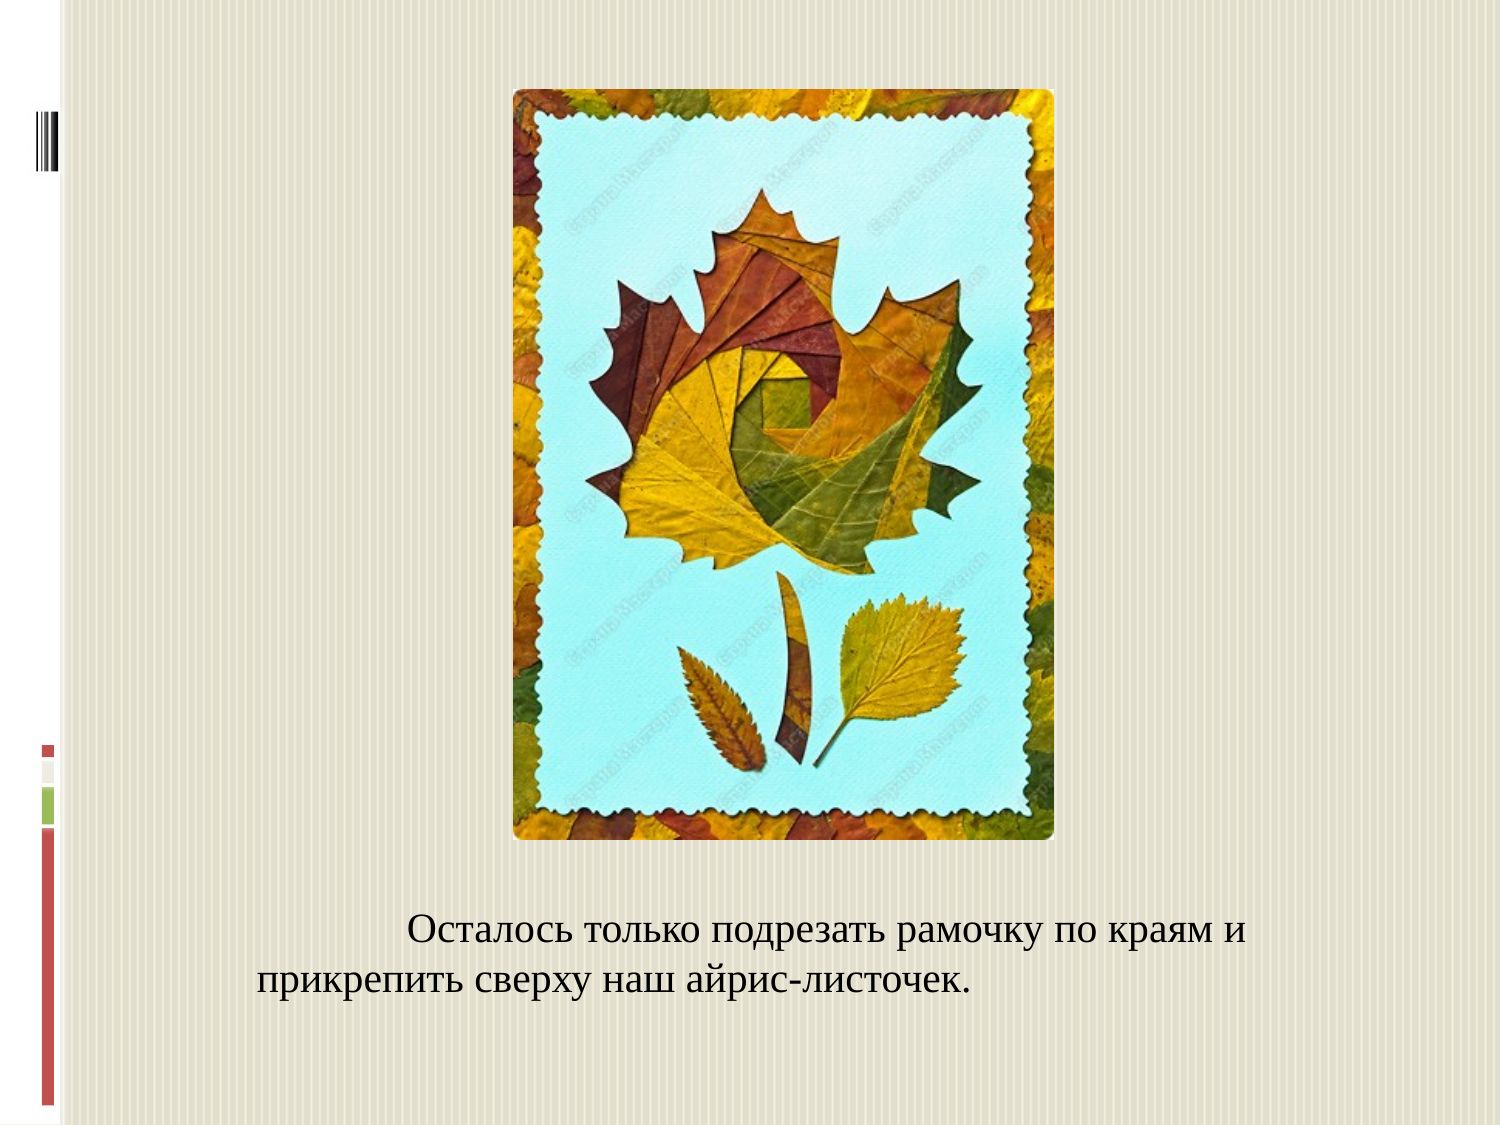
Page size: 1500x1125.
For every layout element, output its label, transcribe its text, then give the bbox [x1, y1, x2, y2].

text_box Осталось только подрезать рамочку по краям и прикрепить сверху наш айрис-листочек. [242, 893, 1317, 1008]
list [513, 89, 1055, 841]
